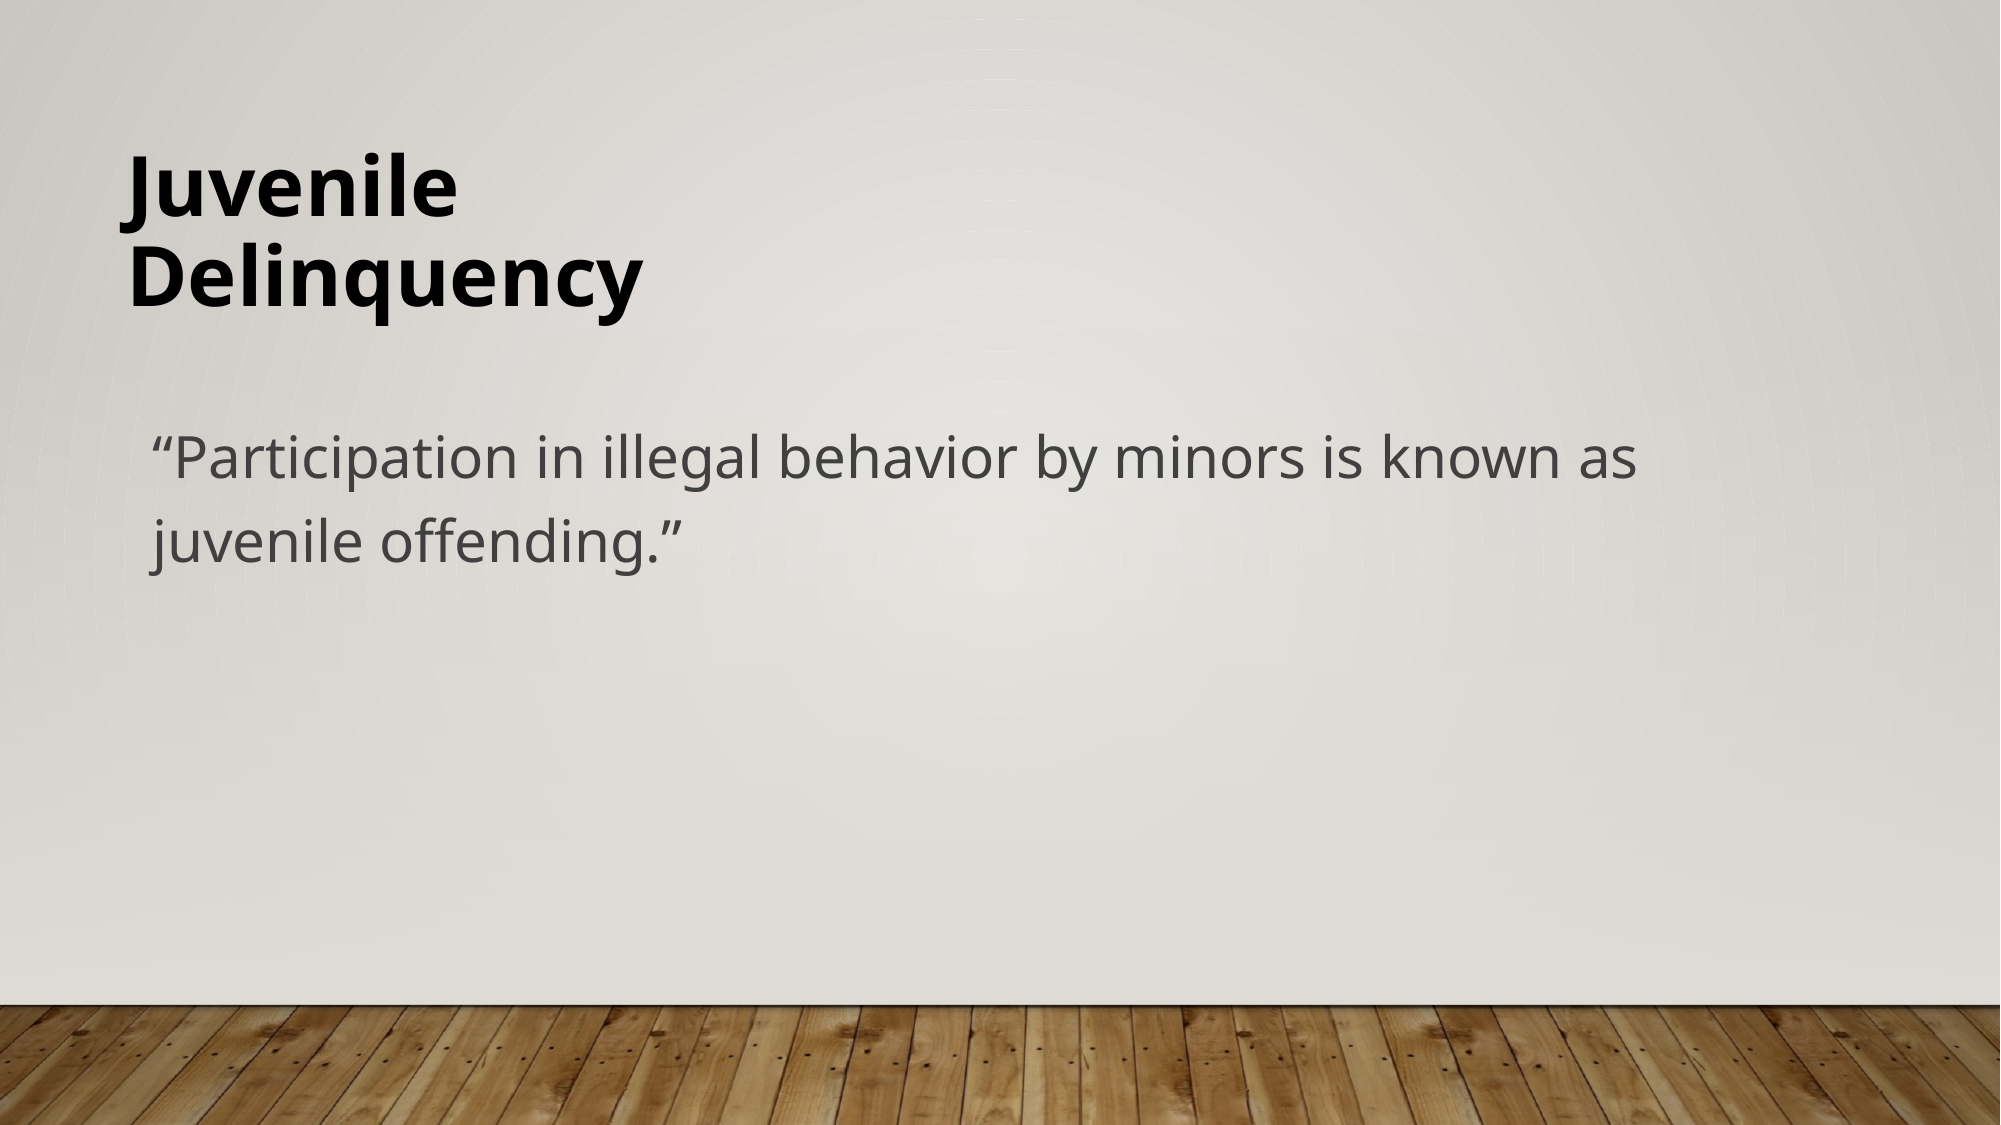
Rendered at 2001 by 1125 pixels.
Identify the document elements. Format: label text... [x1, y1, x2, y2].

picture [0, 1005, 2000, 1125]
title Juvenile Delinquency [111, 136, 1000, 333]
list “Participation in illegal behavior by minors is known as juvenile offending.” [137, 361, 1661, 620]
